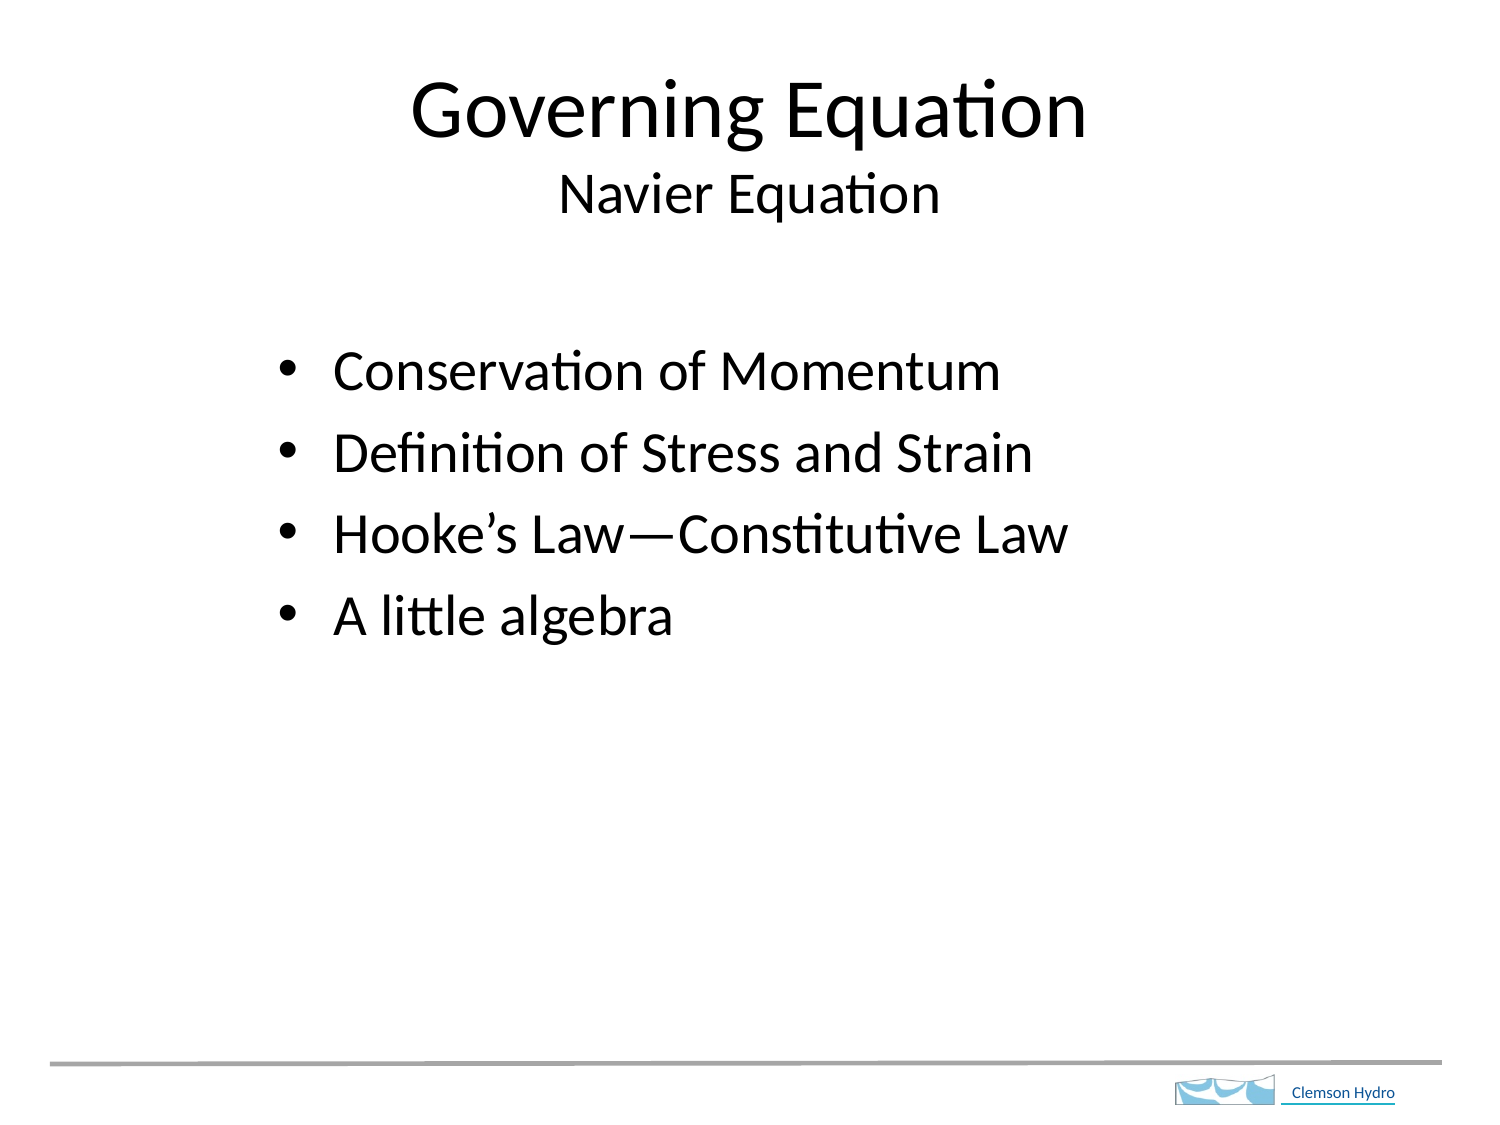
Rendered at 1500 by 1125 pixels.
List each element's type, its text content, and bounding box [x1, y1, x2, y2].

list Conservation of Momentum Definition of Stress and Strain Hooke’s Law—Constitutive Law A little algebra [262, 324, 1426, 1006]
picture [1175, 1074, 1275, 1105]
title Governing Equation Navier Equation [74, 44, 1426, 233]
